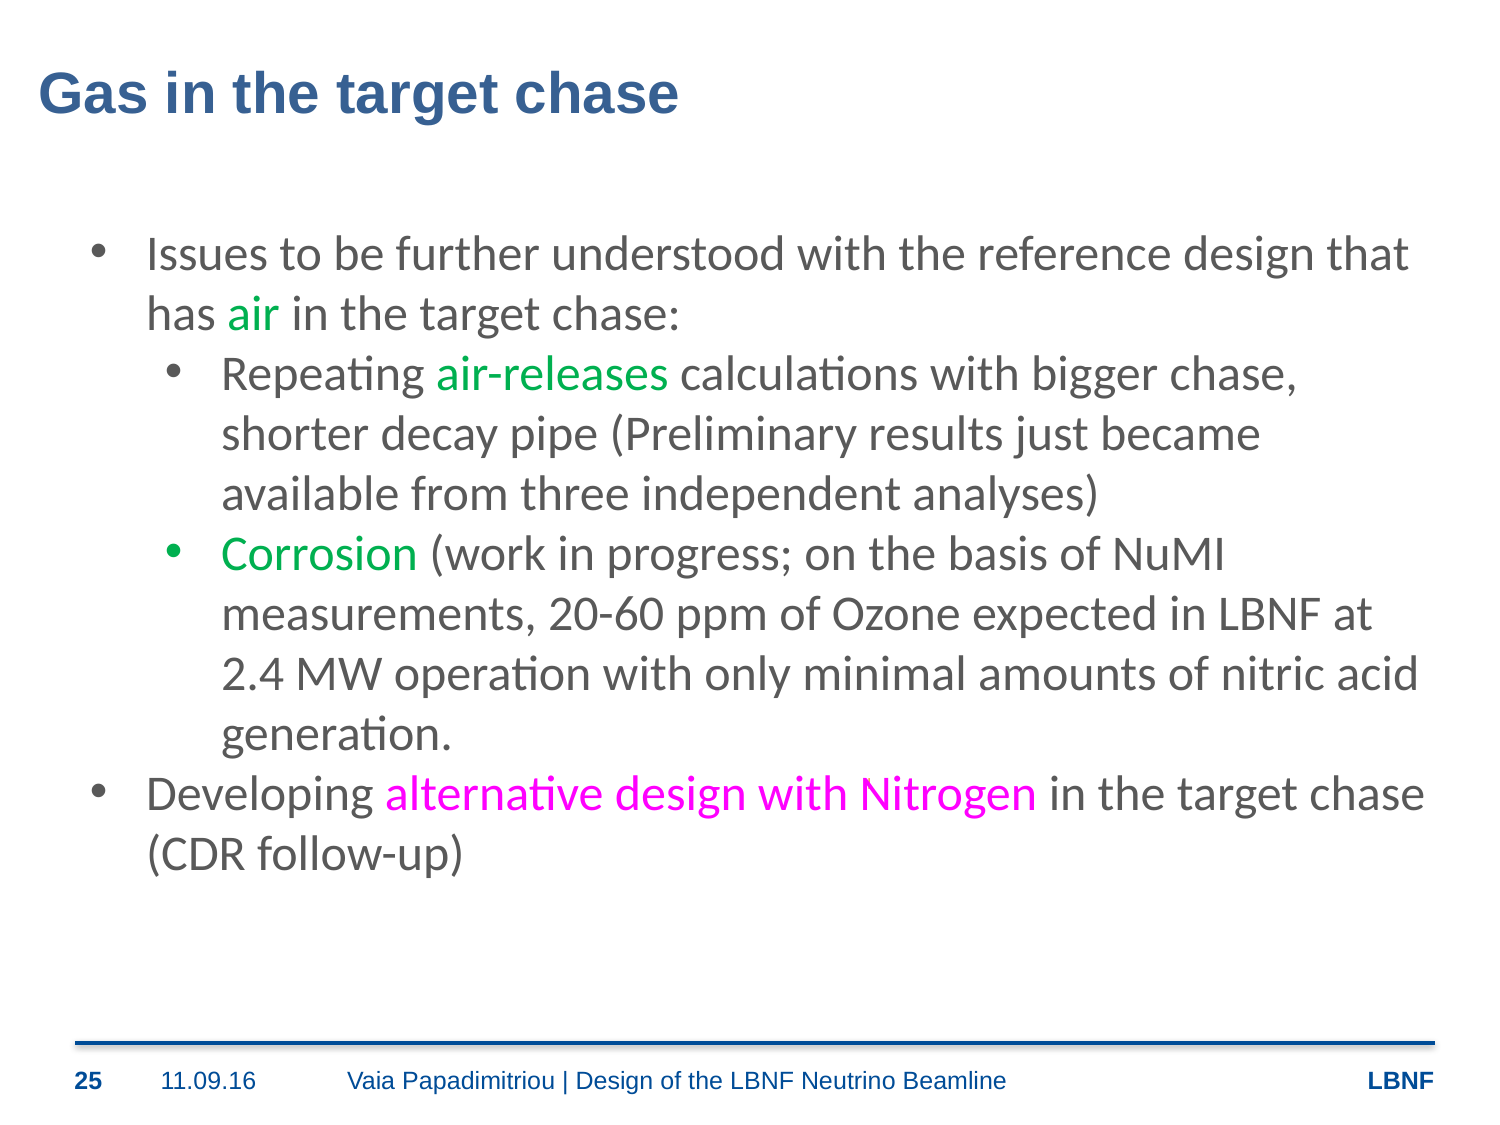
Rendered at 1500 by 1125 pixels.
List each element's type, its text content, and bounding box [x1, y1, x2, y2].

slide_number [160, 1064, 347, 1096]
text_box Issues to be further understood with the reference design that has air in the target chase: Repeating air-releases calculations with bigger chase, shorter decay pipe (Preliminary results just became available from three independent analyses) Corrosion (work in progress; on the basis of NuMI measurements, 20-60 ppm of Ozone expected in LBNF at 2.4 MW operation with only minimal amounts of nitric acid generation. Developing alternative design with Nitrogen in the target chase (CDR follow-up) [0, 213, 1454, 988]
footer Vaia Papadimitriou | Design of the LBNF Neutrino Beamline [347, 1064, 1269, 1096]
title Gas in the target chase [24, 55, 1493, 135]
slide_number 25 [74, 1064, 160, 1096]
